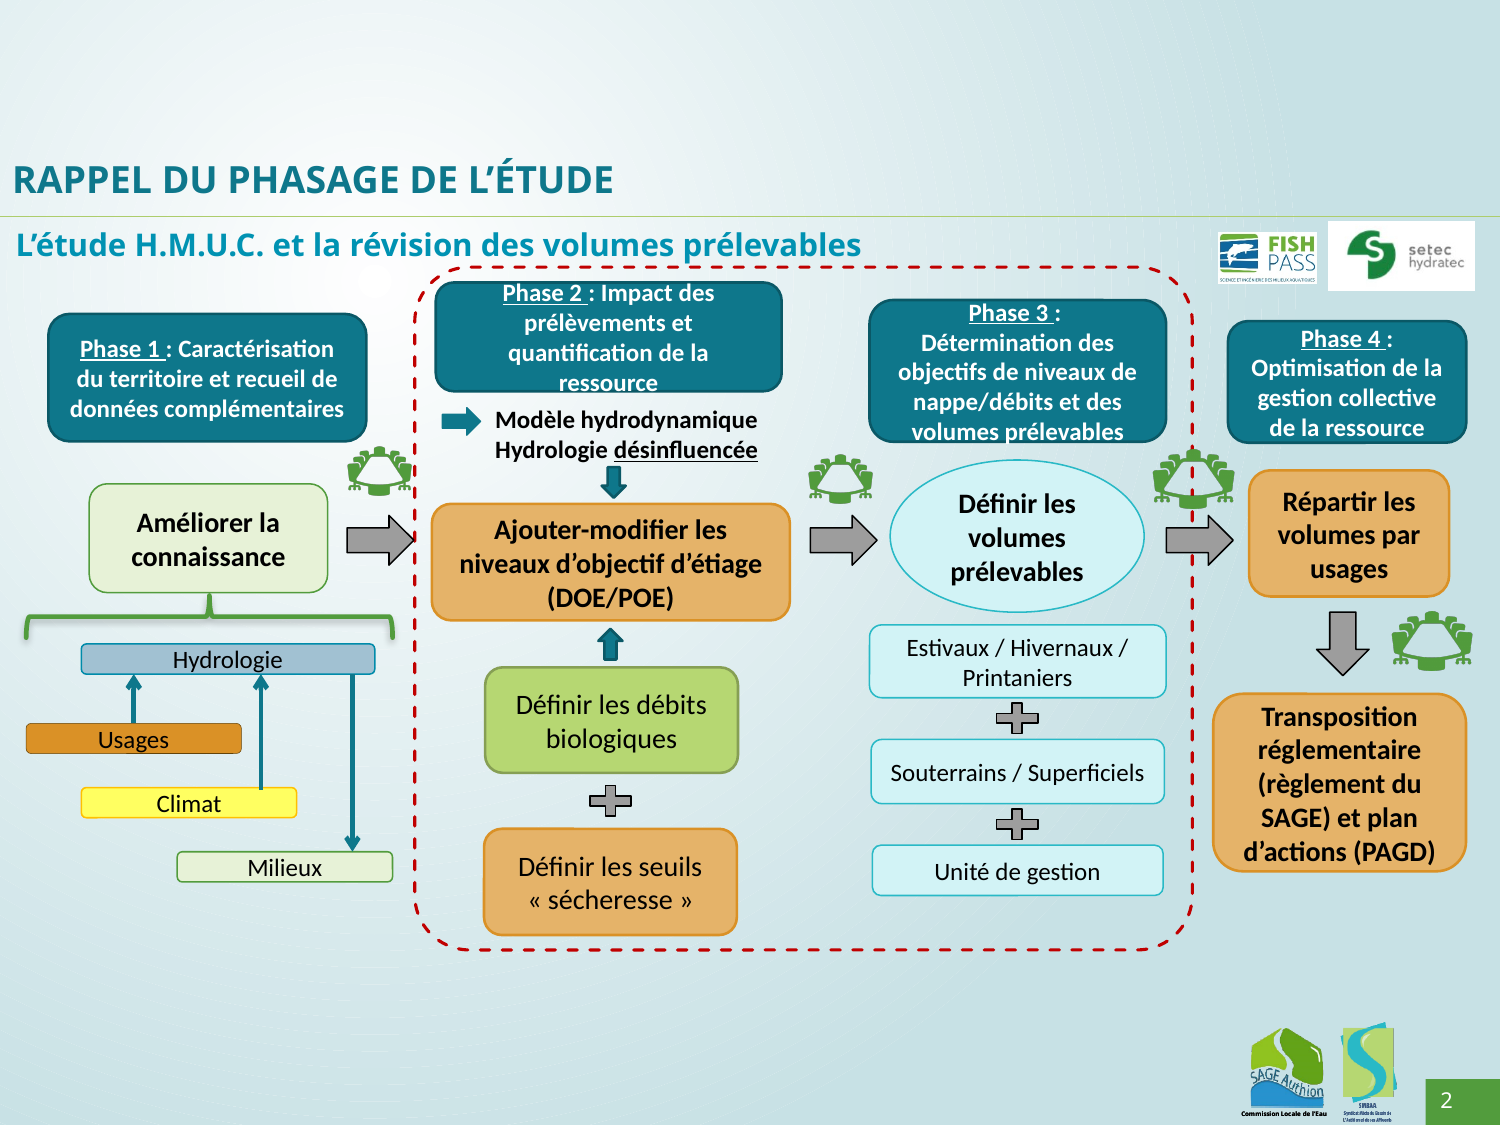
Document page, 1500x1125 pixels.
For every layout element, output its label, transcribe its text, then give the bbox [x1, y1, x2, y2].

picture [1334, 1014, 1397, 1124]
text_box [996, 702, 1039, 734]
text_box Usages [24, 722, 243, 755]
slide_number 2 [1425, 1079, 1500, 1125]
picture [1248, 1028, 1324, 1108]
picture [807, 445, 874, 513]
text_box Définir les seuils « sécheresse » [482, 827, 739, 937]
text_box Modèle hydrodynamique Hydrologie désinfluencée [480, 396, 789, 472]
text_box L’étude H.M.U.C. et la révision des volumes prélevables [0, 222, 1323, 270]
text_box Unité de gestion [871, 844, 1164, 897]
picture [346, 437, 413, 505]
text_box Phase 3 : Détermination des objectifs de niveaux de nappe/débits et des volumes prélevables [868, 298, 1168, 444]
text_box [600, 465, 627, 499]
text_box Transposition réglementaire (règlement du SAGE) et plan d’actions (PAGD) [1211, 692, 1468, 873]
text_box [413, 270, 1194, 952]
text_box [809, 520, 878, 566]
text_box Phase 2 : Impact des prélèvements et quantification de la ressource [434, 281, 783, 393]
text_box Améliorer la connaissance [88, 483, 329, 594]
text_box [996, 808, 1039, 840]
text_box Phase 1 : Caractérisation du territoire et recueil de données complémentaires [47, 312, 368, 443]
text_box Climat [80, 786, 298, 819]
text_box Définir les volumes prélevables [889, 459, 1145, 613]
text_box [1165, 527, 1234, 566]
text_box [24, 593, 395, 640]
picture [1217, 232, 1317, 284]
text_box RAPPEL DU PHASAGE DE L’ÉTUDE [0, 140, 1500, 216]
picture [1151, 438, 1236, 519]
text_box [1315, 611, 1370, 677]
picture [1327, 220, 1475, 291]
text_box [589, 785, 632, 817]
text_box [597, 627, 624, 661]
text_box Souterrains / Superficiels [870, 738, 1166, 805]
text_box Phase 4 : Optimisation de la gestion collective de la ressource [1226, 319, 1468, 445]
text_box Milieux [176, 850, 394, 883]
text_box Ajouter-modifier les niveaux d’objectif d’étiage (DOE/POE) [430, 502, 792, 622]
picture [1389, 601, 1475, 682]
text_box Définir les débits biologiques [483, 666, 740, 775]
text_box Estivaux / Hivernaux / Printaniers [868, 624, 1167, 699]
text_box [346, 514, 415, 566]
text_box Hydrologie [80, 645, 376, 675]
text_box Répartir les volumes par usages [1247, 469, 1451, 598]
text_box [441, 407, 482, 436]
